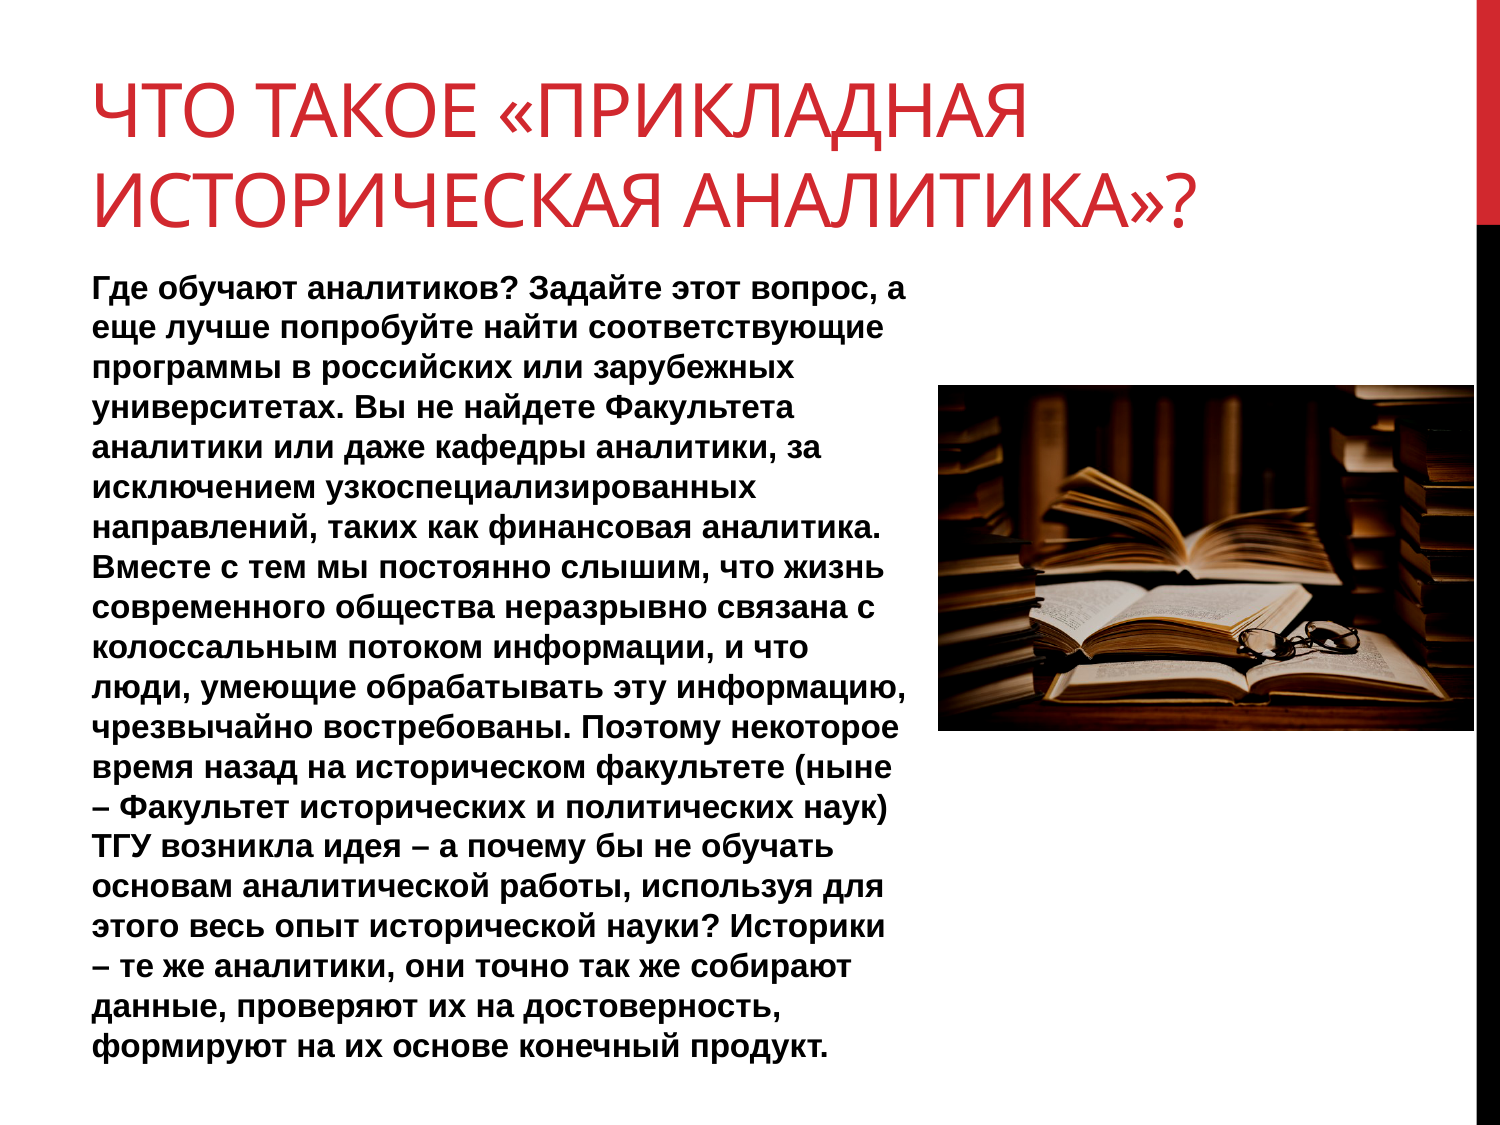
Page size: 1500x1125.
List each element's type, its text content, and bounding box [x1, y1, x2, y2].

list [938, 384, 1475, 732]
list Где обучают аналитиков? Задайте этот вопрос, а еще лучше попробуйте найти соответствующие программы в российских или зарубежных университетах. Вы не найдете Факультета аналитики или даже кафедры аналитики, за исключением узкоспециализированных направлений, таких как финансовая аналитика. Вместе с тем мы постоянно слышим, что жизнь современного общества неразрывно связана с колоссальным потоком информации, и что люди, умеющие обрабатывать эту информацию, чрезвычайно востребованы. Поэтому некоторое время назад на историческом факультете (ныне – Факультет исторических и политических наук) ТГУ возникла идея – а почему бы не обучать основам аналитической работы, используя для этого весь опыт исторической науки? Историки – те же аналитики, они точно так же собирают данные, проверяют их на достоверность, формируют на их основе конечный продукт. [76, 258, 928, 1047]
title Что такое «Прикладная историческая аналитика»? [75, 25, 1500, 250]
